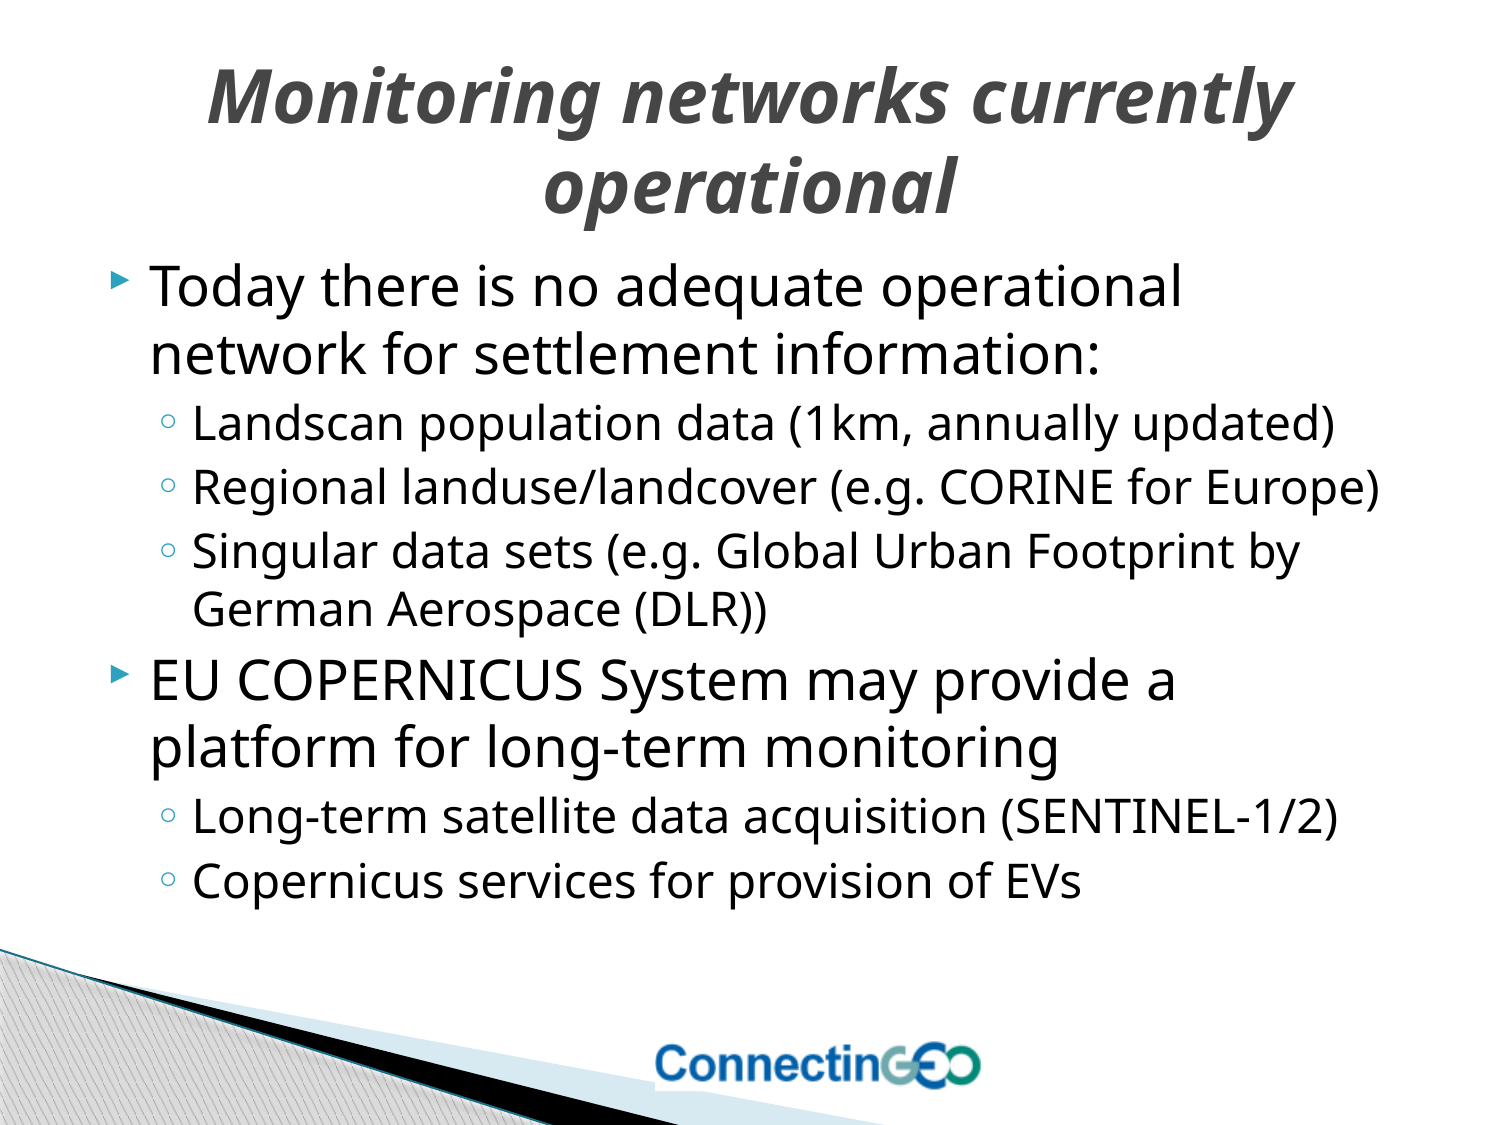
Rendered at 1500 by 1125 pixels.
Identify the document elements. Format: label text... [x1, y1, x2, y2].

title Monitoring networks currently operational [75, 45, 1425, 233]
picture [655, 1040, 985, 1093]
list Today there is no adequate operational network for settlement information: Landscan population data (1km, annually updated) Regional landuse/landcover (e.g. CORINE for Europe) Singular data sets (e.g. Global Urban Footprint by German Aerospace (DLR)) EU COPERNICUS System may provide a platform for long-term monitoring Long-term satellite data acquisition (SENTINEL-1/2) Copernicus services for provision of EVs [75, 243, 1425, 986]
